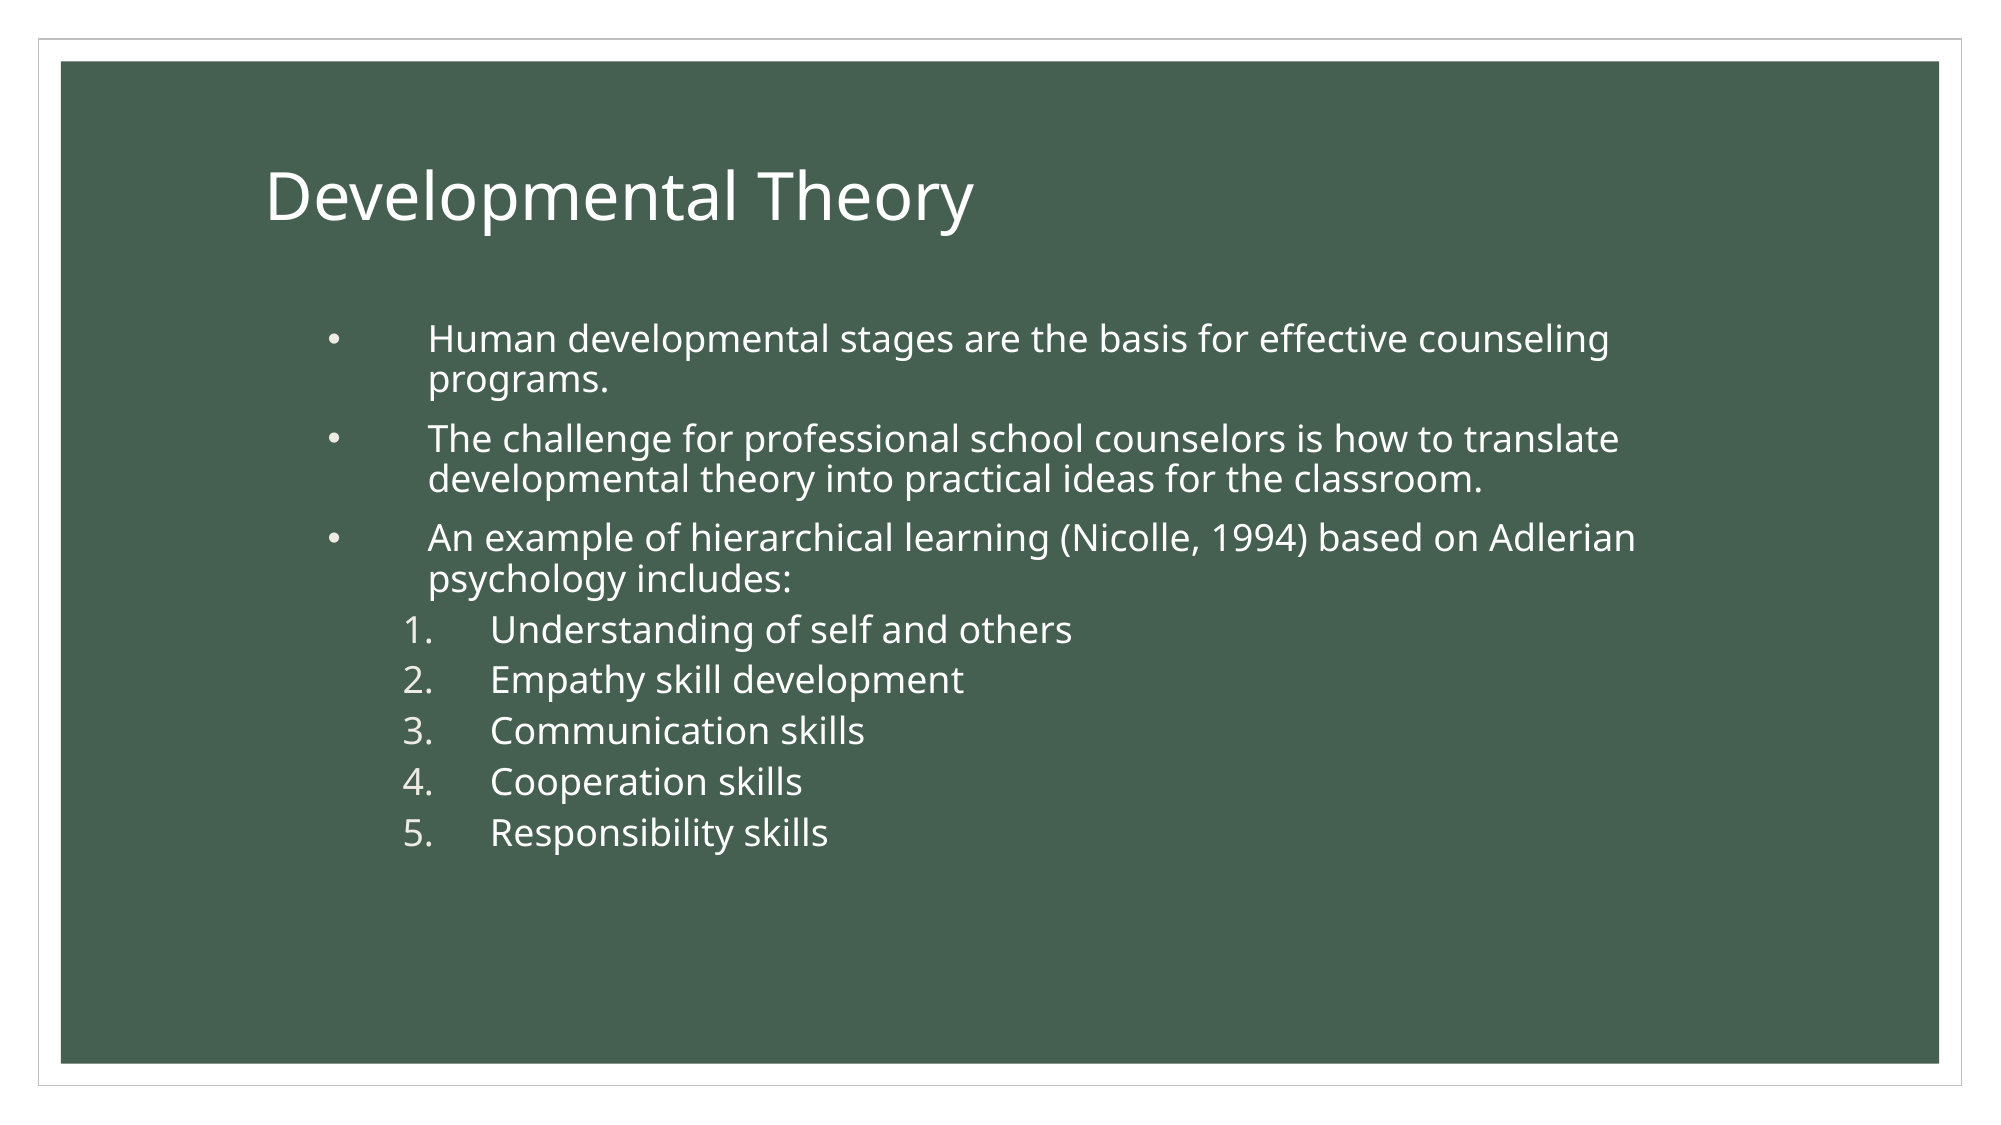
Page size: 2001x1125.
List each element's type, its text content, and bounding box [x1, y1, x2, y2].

title Developmental Theory [249, 97, 1675, 301]
list Human developmental stages are the basis for effective counseling programs. The challenge for professional school counselors is how to translate developmental theory into practical ideas for the classroom. An example of hierarchical learning (Nicolle, 1994) based on Adlerian psychology includes: Understanding of self and others Empathy skill development Communication skills Cooperation skills Responsibility skills [312, 312, 1750, 1113]
